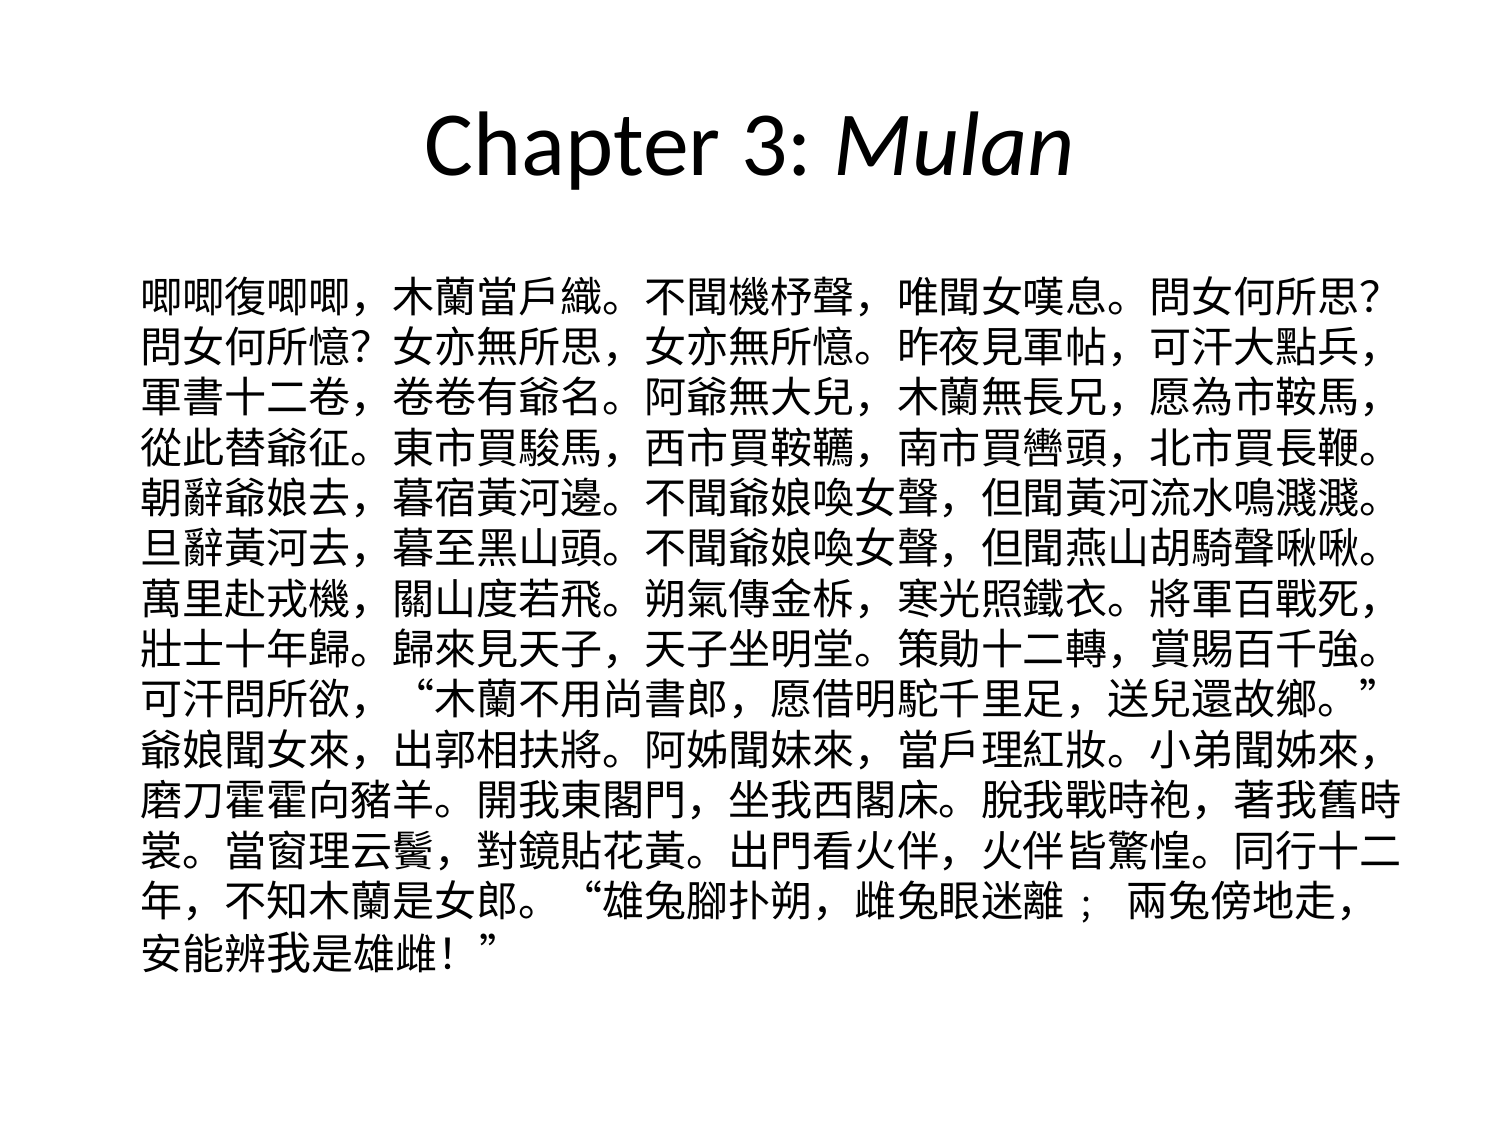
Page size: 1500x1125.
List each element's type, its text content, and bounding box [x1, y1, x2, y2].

title Chapter 3: Mulan [74, 44, 1426, 233]
list 唧唧復唧唧，木蘭當戶織。不聞機杼聲，唯聞女嘆息。問女何所思？問女何所憶？女亦無所思，女亦無所憶。昨夜見軍帖，可汗大點兵，軍書十二卷，卷卷有爺名。阿爺無大兒，木蘭無長兄，愿為市鞍馬，從此替爺征。東市買駿馬，西市買鞍韉，南市買轡頭，北市買長鞭。朝辭爺娘去，暮宿黃河邊。不聞爺娘喚女聲，但聞黃河流水鳴濺濺。旦辭黃河去，暮至黑山頭。不聞爺娘喚女聲，但聞燕山胡騎聲啾啾。萬里赴戎機，關山度若飛。朔氣傳金柝，寒光照鐵衣。將軍百戰死，壯士十年歸。歸來見天子，天子坐明堂。策勛十二轉，賞賜百千強。可汗問所欲，“木蘭不用尚書郎，愿借明駝千里足，送兒還故鄉。”爺娘聞女來，出郭相扶將。阿姊聞妹來，當戶理紅妝。小弟聞姊來，磨刀霍霍向豬羊。開我東閣門，坐我西閣床。脫我戰時袍，著我舊時裳。當窗理云鬢，對鏡貼花黃。出門看火伴，火伴皆驚惶。同行十二年，不知木蘭是女郎。“雄兔腳扑朔，雌兔眼迷離﹔ 兩兔傍地走，安能辨我是雄雌！” [74, 262, 1426, 1006]
